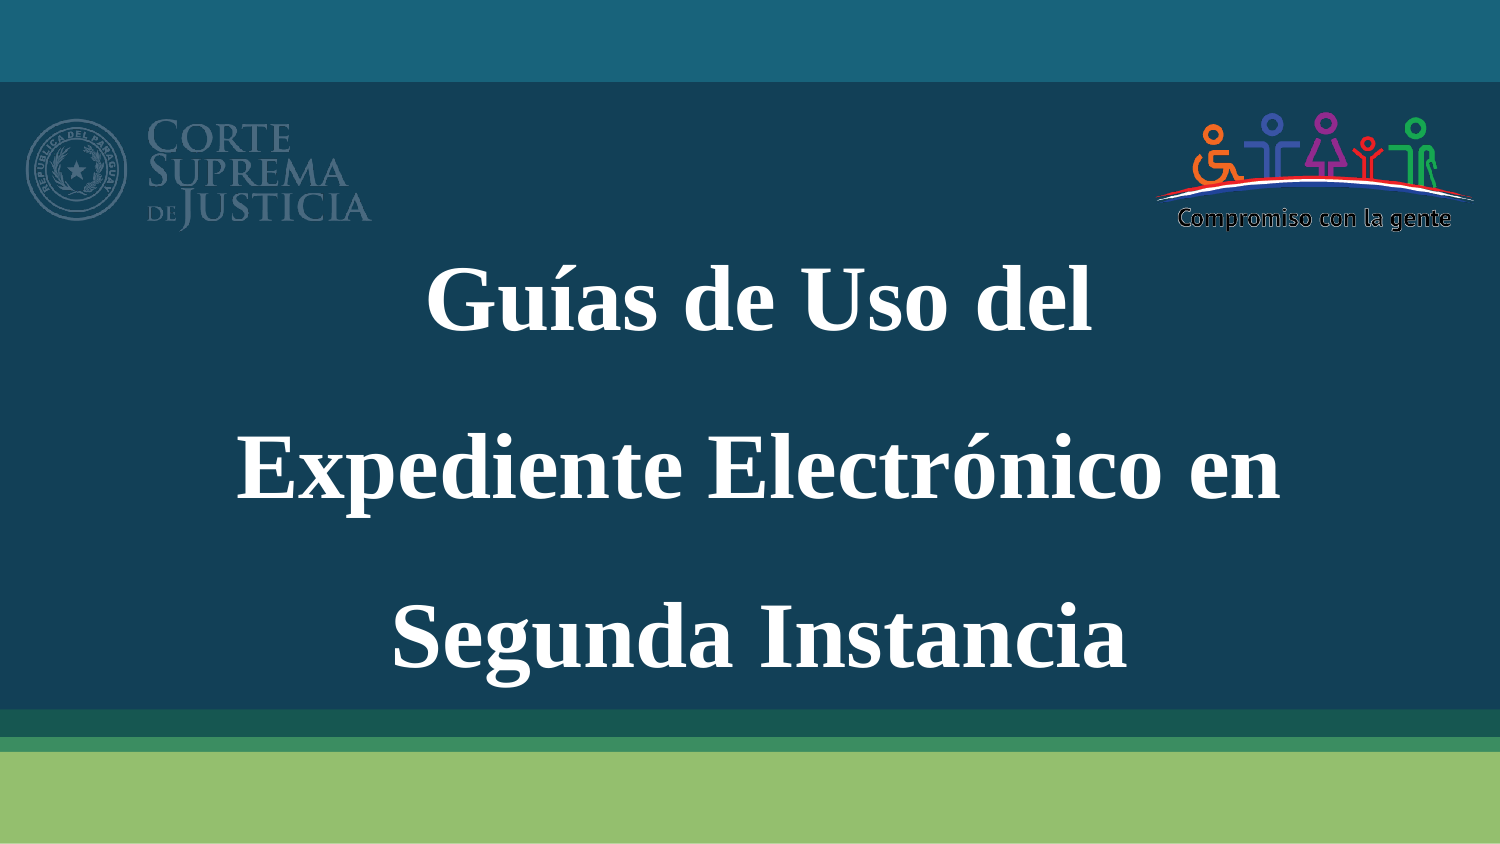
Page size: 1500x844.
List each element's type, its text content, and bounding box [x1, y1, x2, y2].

picture [5, 97, 393, 241]
picture [1139, 94, 1493, 242]
title Guías de Uso del Expediente Electrónico en Segunda Instancia [218, 398, 1301, 702]
